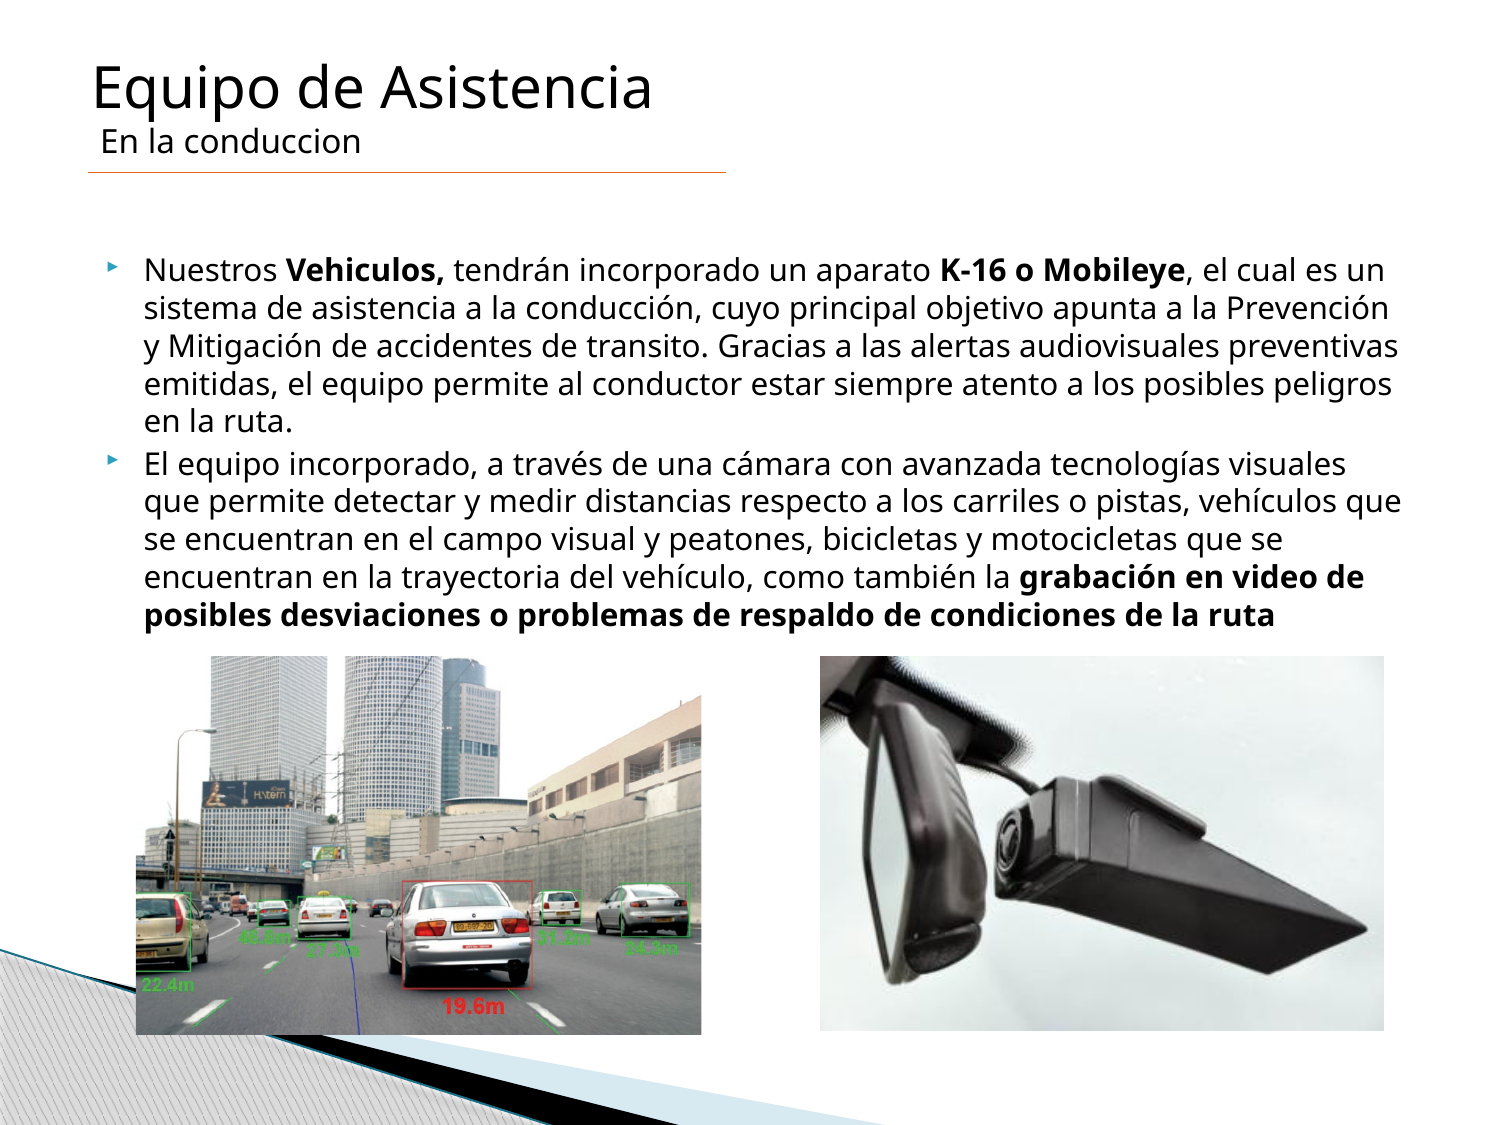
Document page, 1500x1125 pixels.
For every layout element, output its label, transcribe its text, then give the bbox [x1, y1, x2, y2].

list Nuestros Vehiculos, tendrán incorporado un aparato K-16 o Mobileye, el cual es un sistema de asistencia a la conducción, cuyo principal objetivo apunta a la Prevención y Mitigación de accidentes de transito. Gracias a las alertas audiovisuales preventivas emitidas, el equipo permite al conductor estar siempre atento a los posibles peligros en la ruta. El equipo incorporado, a través de una cámara con avanzada tecnologías visuales que permite detectar y medir distancias respecto a los carriles o pistas, vehículos que se encuentran en el campo visual y peatones, bicicletas y motocicletas que se encuentran en la trayectoria del vehículo, como también la grabación en video de posibles desviaciones o problemas de respaldo de condiciones de la ruta [75, 243, 1425, 646]
text_box Equipo de Asistencia En la conduccion [76, 30, 1105, 180]
picture [135, 656, 702, 1036]
picture [820, 656, 1385, 1031]
